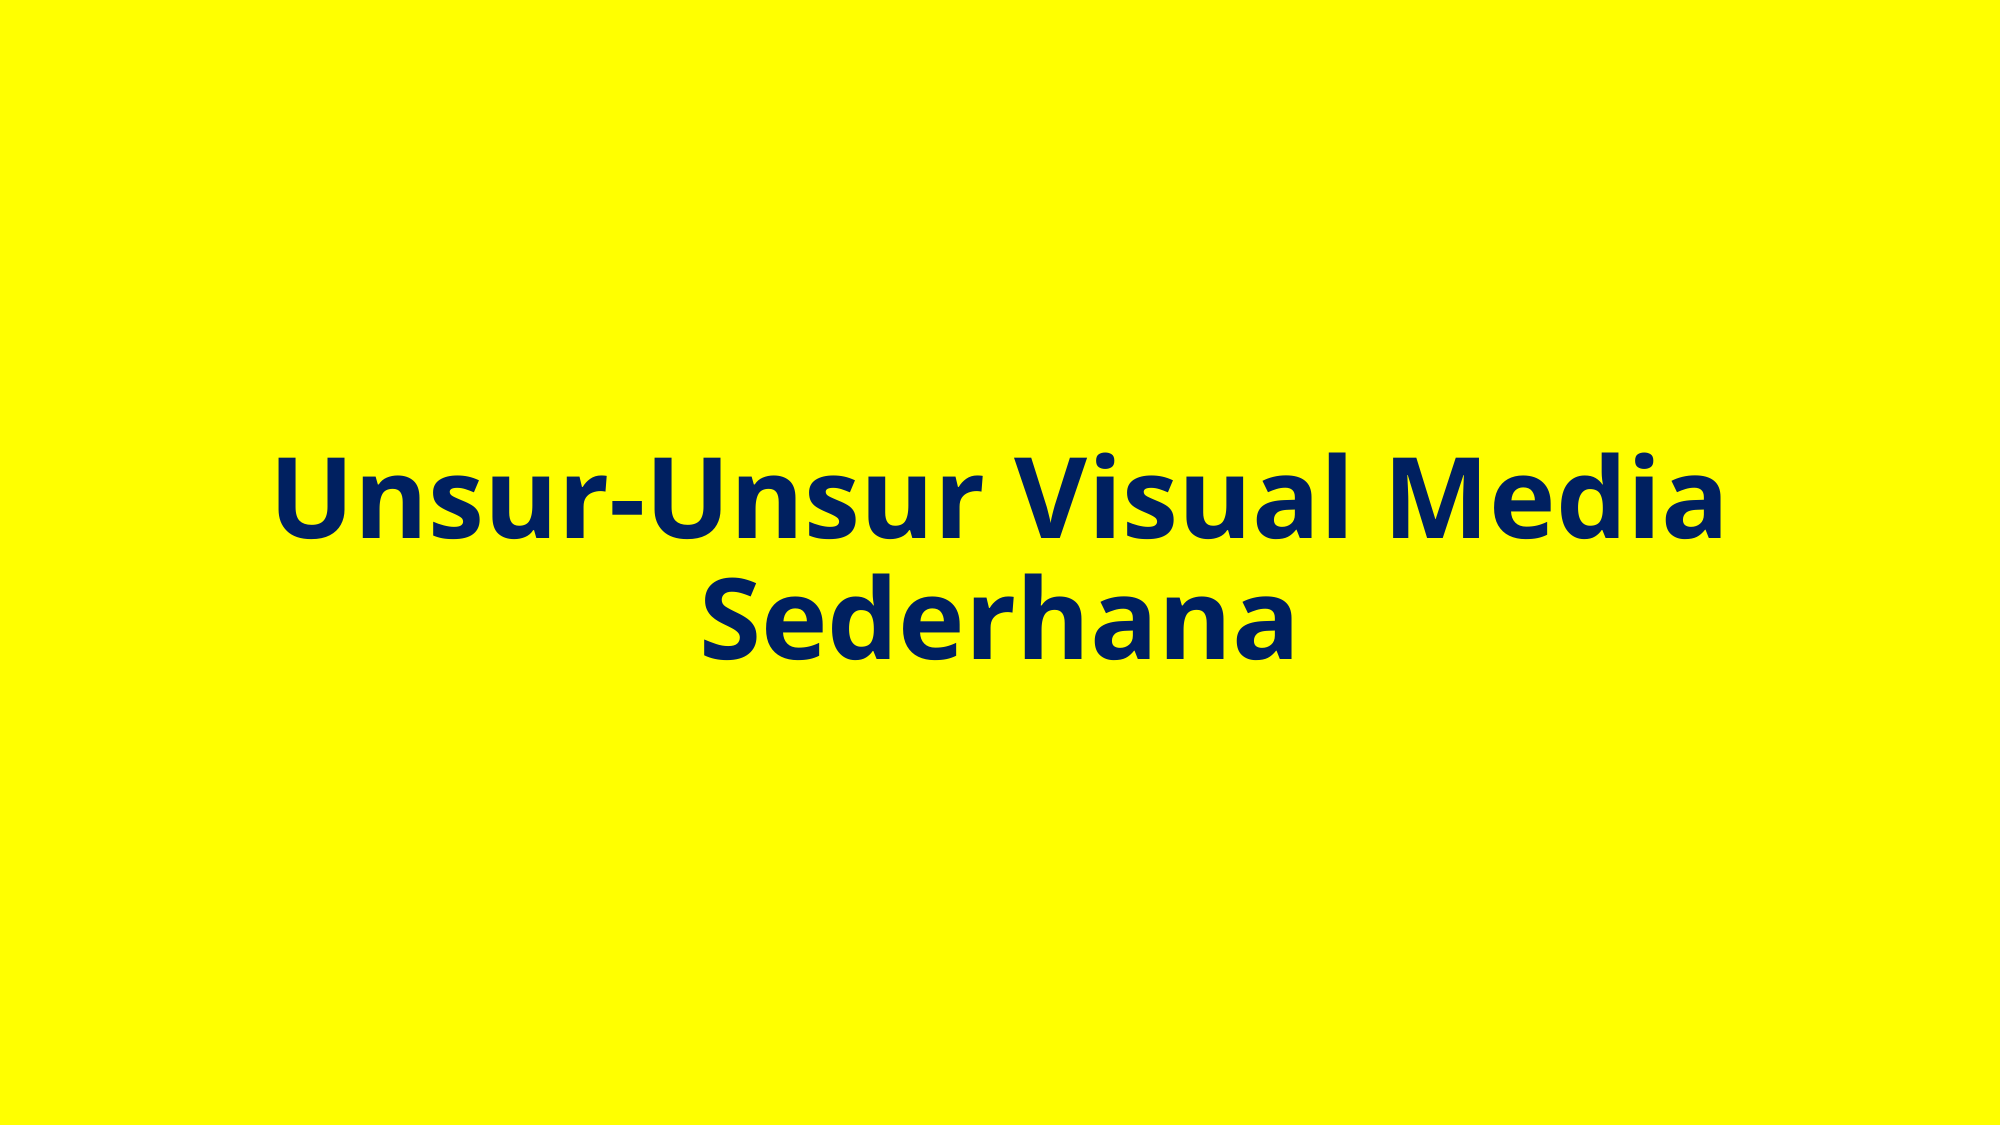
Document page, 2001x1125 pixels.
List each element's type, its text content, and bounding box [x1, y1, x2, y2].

list Unsur-Unsur Visual Media Sederhana [0, 0, 2000, 1125]
